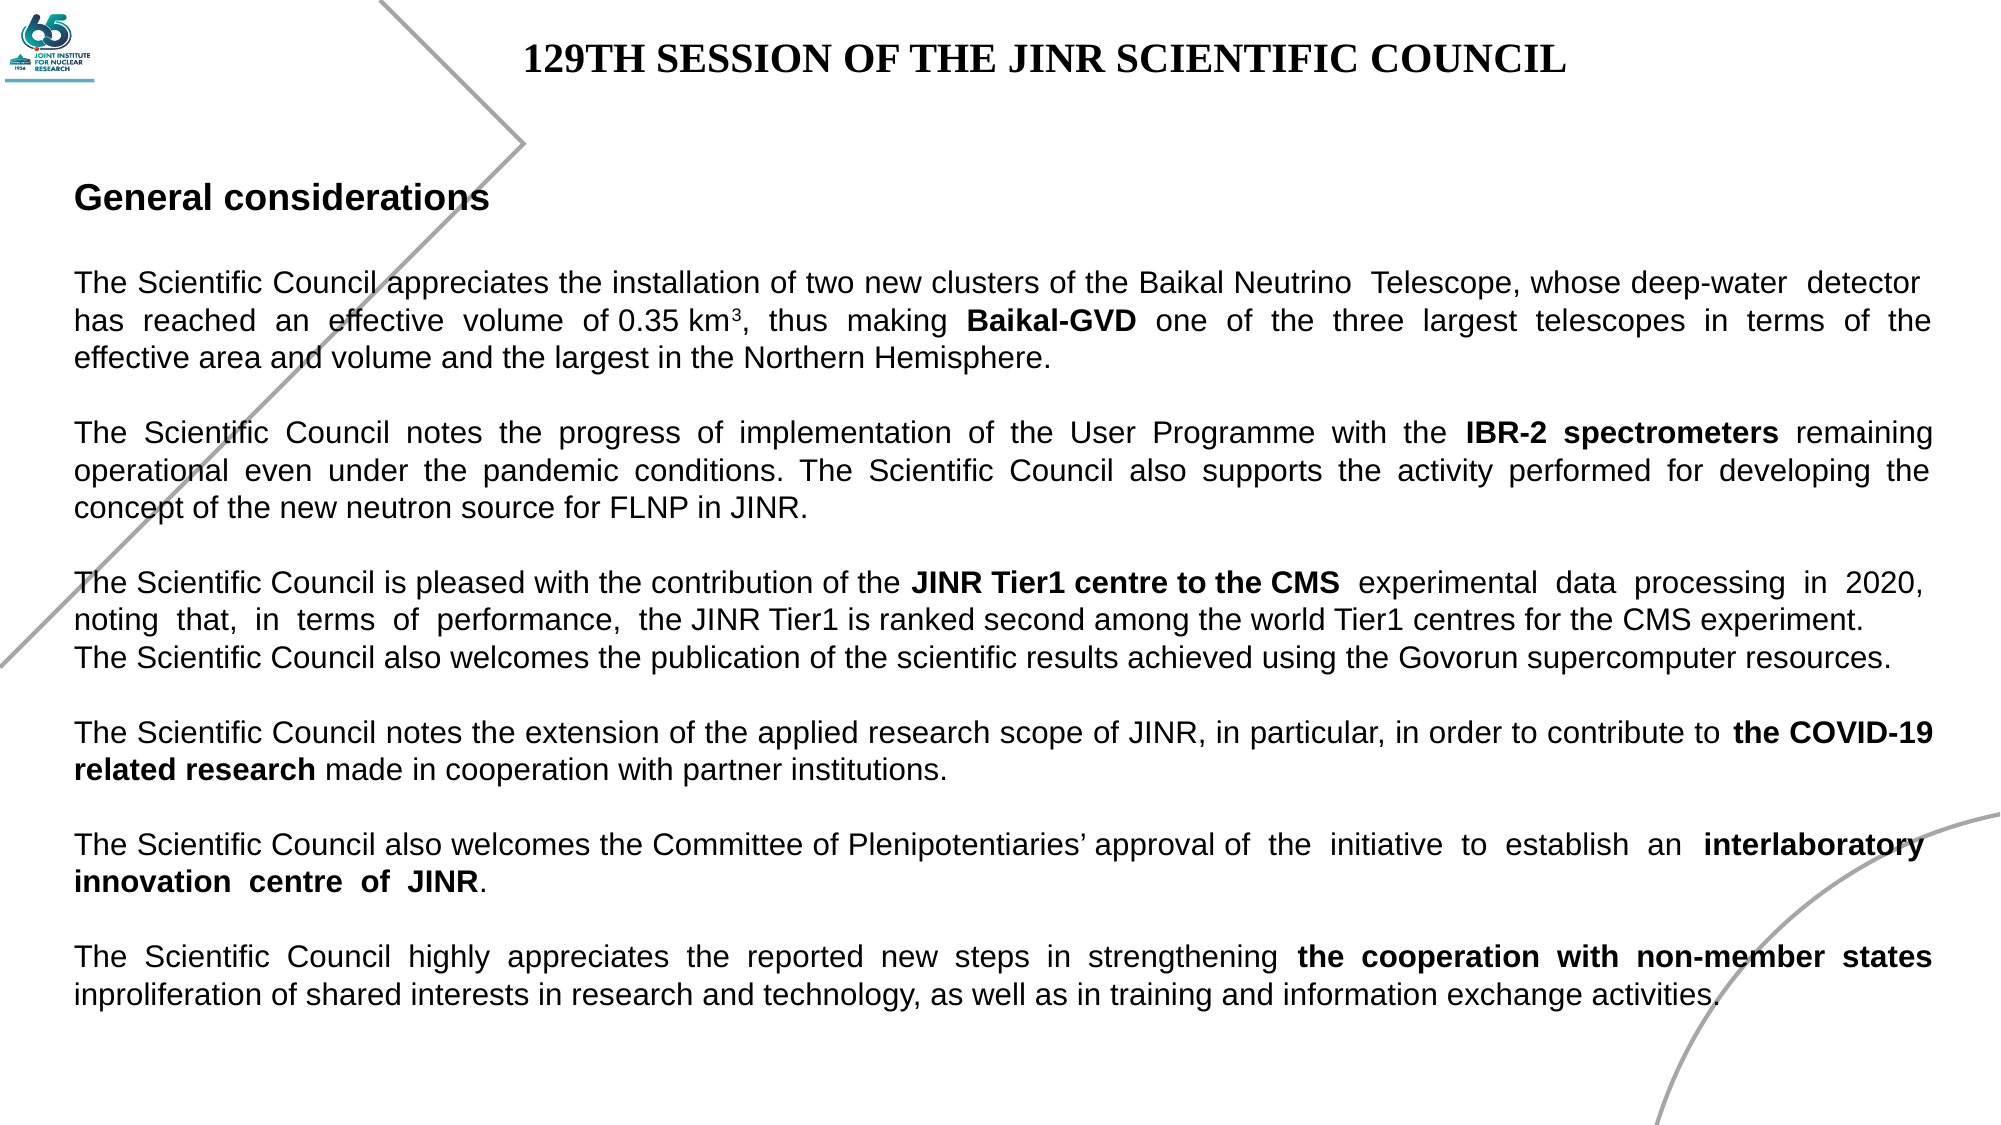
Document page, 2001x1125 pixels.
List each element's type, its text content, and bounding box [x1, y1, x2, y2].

text_box General considerations The Scientific Council appreciates the installation of two new clusters of the Baikal Neutrino Telescope, whose deep-water detector has reached an effective volume of 0.35 km3, thus making Baikal-GVD one of the three largest telescopes in terms of the effective area and volume and the largest in the Northern Hemisphere. The Scientific Council notes the progress of implementation of the User Programme with the IBR-2 spectrometers remaining operational even under the pandemic conditions. The Scientific Council also supports the activity performed for developing the concept of the new neutron source for FLNP in JINR. The Scientific Council is pleased with the contribution of the JINR Tier1 centre to the CMS experimental data processing in 2020, noting that, in terms of performance, the JINR Tier1 is ranked second among the world Tier1 centres for the CMS experiment. The Scientific Council also welcomes the publication of the scientific results achieved using the Govorun supercomputer resources. The Scientific Council notes the extension of the applied research scope of JINR, in particular, in order to contribute to the COVID-19 related research made in cooperation with partner institutions. The Scientific Council also welcomes the Committee of Plenipotentiaries’ approval of the initiative to establish an interlaboratory innovation centre of JINR. The Scientific Council highly appreciates the reported new steps in strengthening the cooperation with non-member states inproliferation of shared interests in research and technology, as well as in training and information exchange activities. [58, 165, 1949, 1036]
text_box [4, 14, 95, 83]
text_box 129th session of the JINR Scientific Council [271, 23, 1819, 165]
